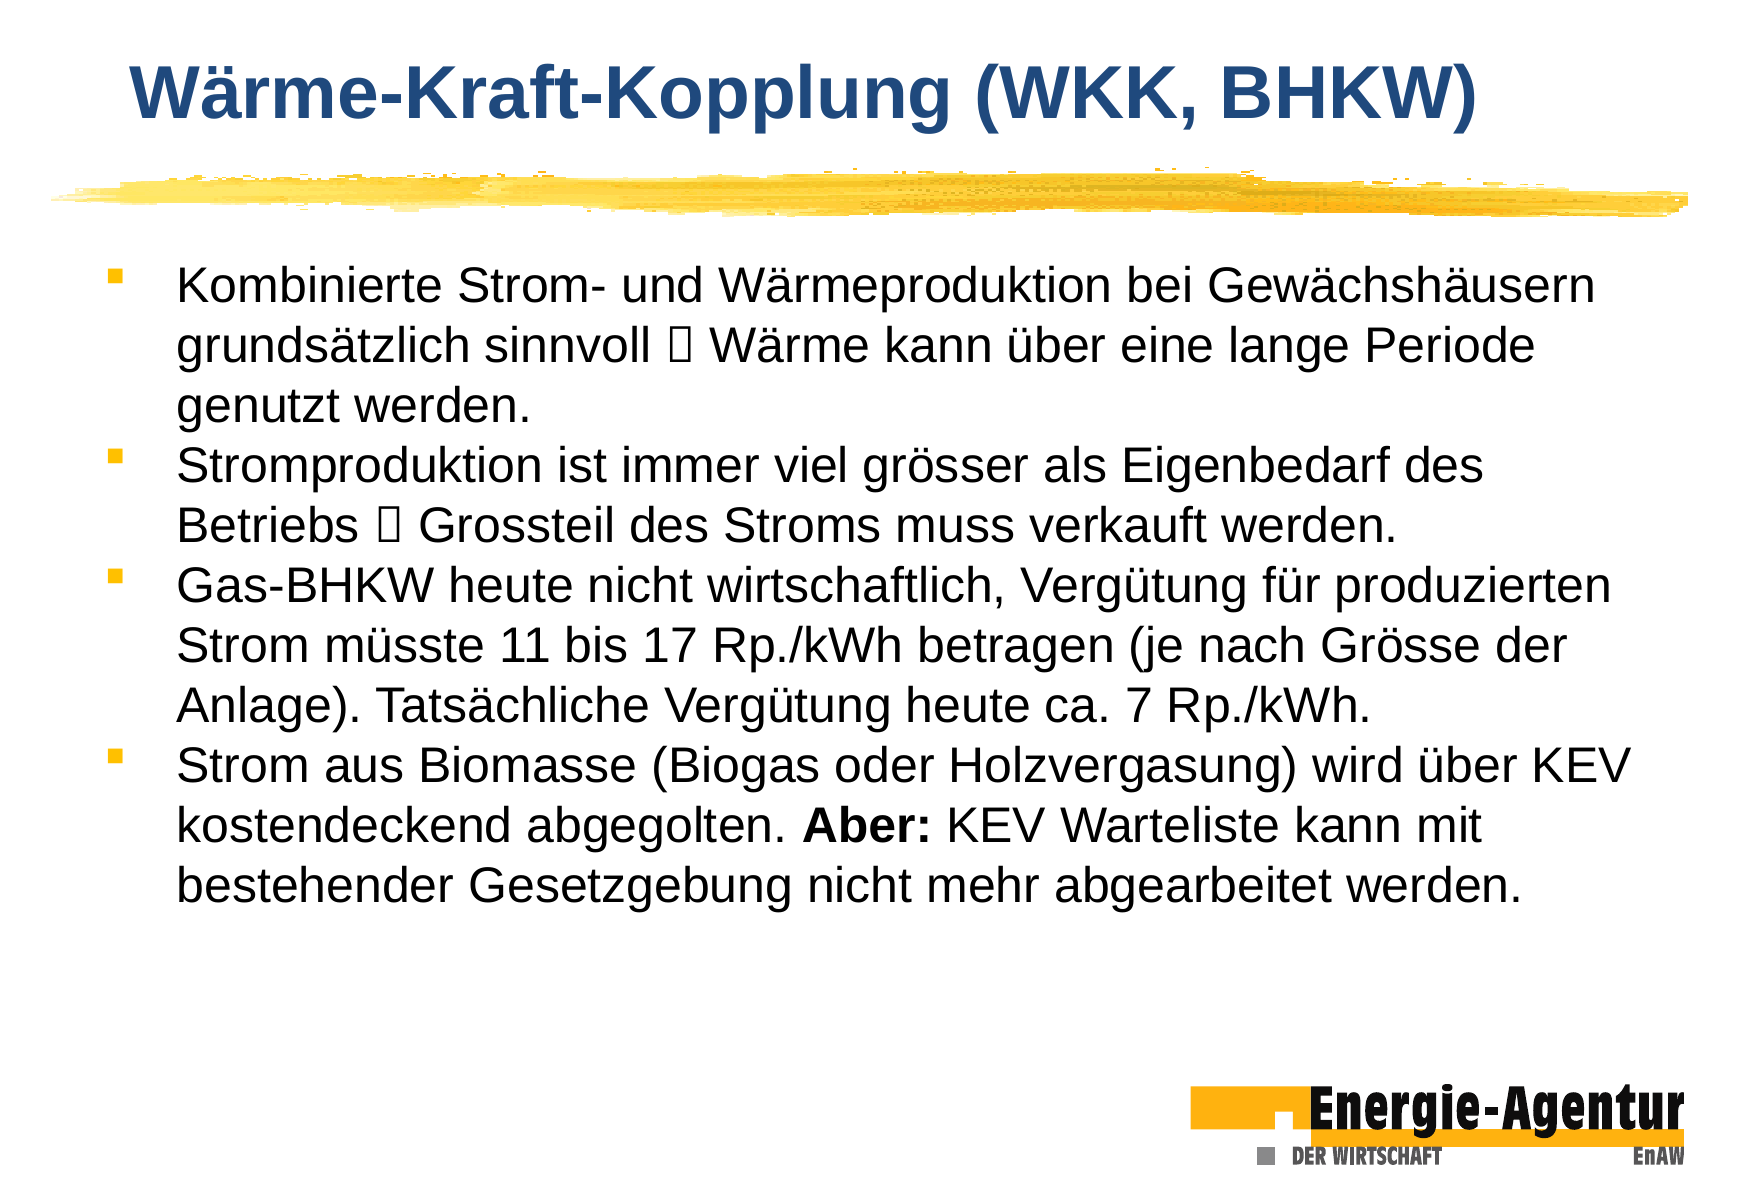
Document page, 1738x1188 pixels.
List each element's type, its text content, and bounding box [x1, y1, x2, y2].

picture [51, 162, 1688, 229]
text_box Kombinierte Strom- und Wärmeproduktion bei Gewächshäusern grundsätzlich sinnvoll  Wärme kann über eine lange Periode genutzt werden. Stromproduktion ist immer viel grösser als Eigenbedarf des Betriebs  Grossteil des Stroms muss verkauft werden. Gas-BHKW heute nicht wirtschaftlich, Vergütung für produzierten Strom müsste 11 bis 17 Rp./kWh betragen (je nach Grösse der Anlage). Tatsächliche Vergütung heute ca. 7 Rp./kWh. Strom aus Biomasse (Biogas oder Holzvergasung) wird über KEV kostendeckend abgegolten. Aber: KEV Warteliste kann mit bestehender Gesetzgebung nicht mehr abgearbeitet werden. [89, 245, 1661, 920]
text_box Wärme-Kraft-Kopplung (WKK, BHKW) [112, 44, 1636, 142]
